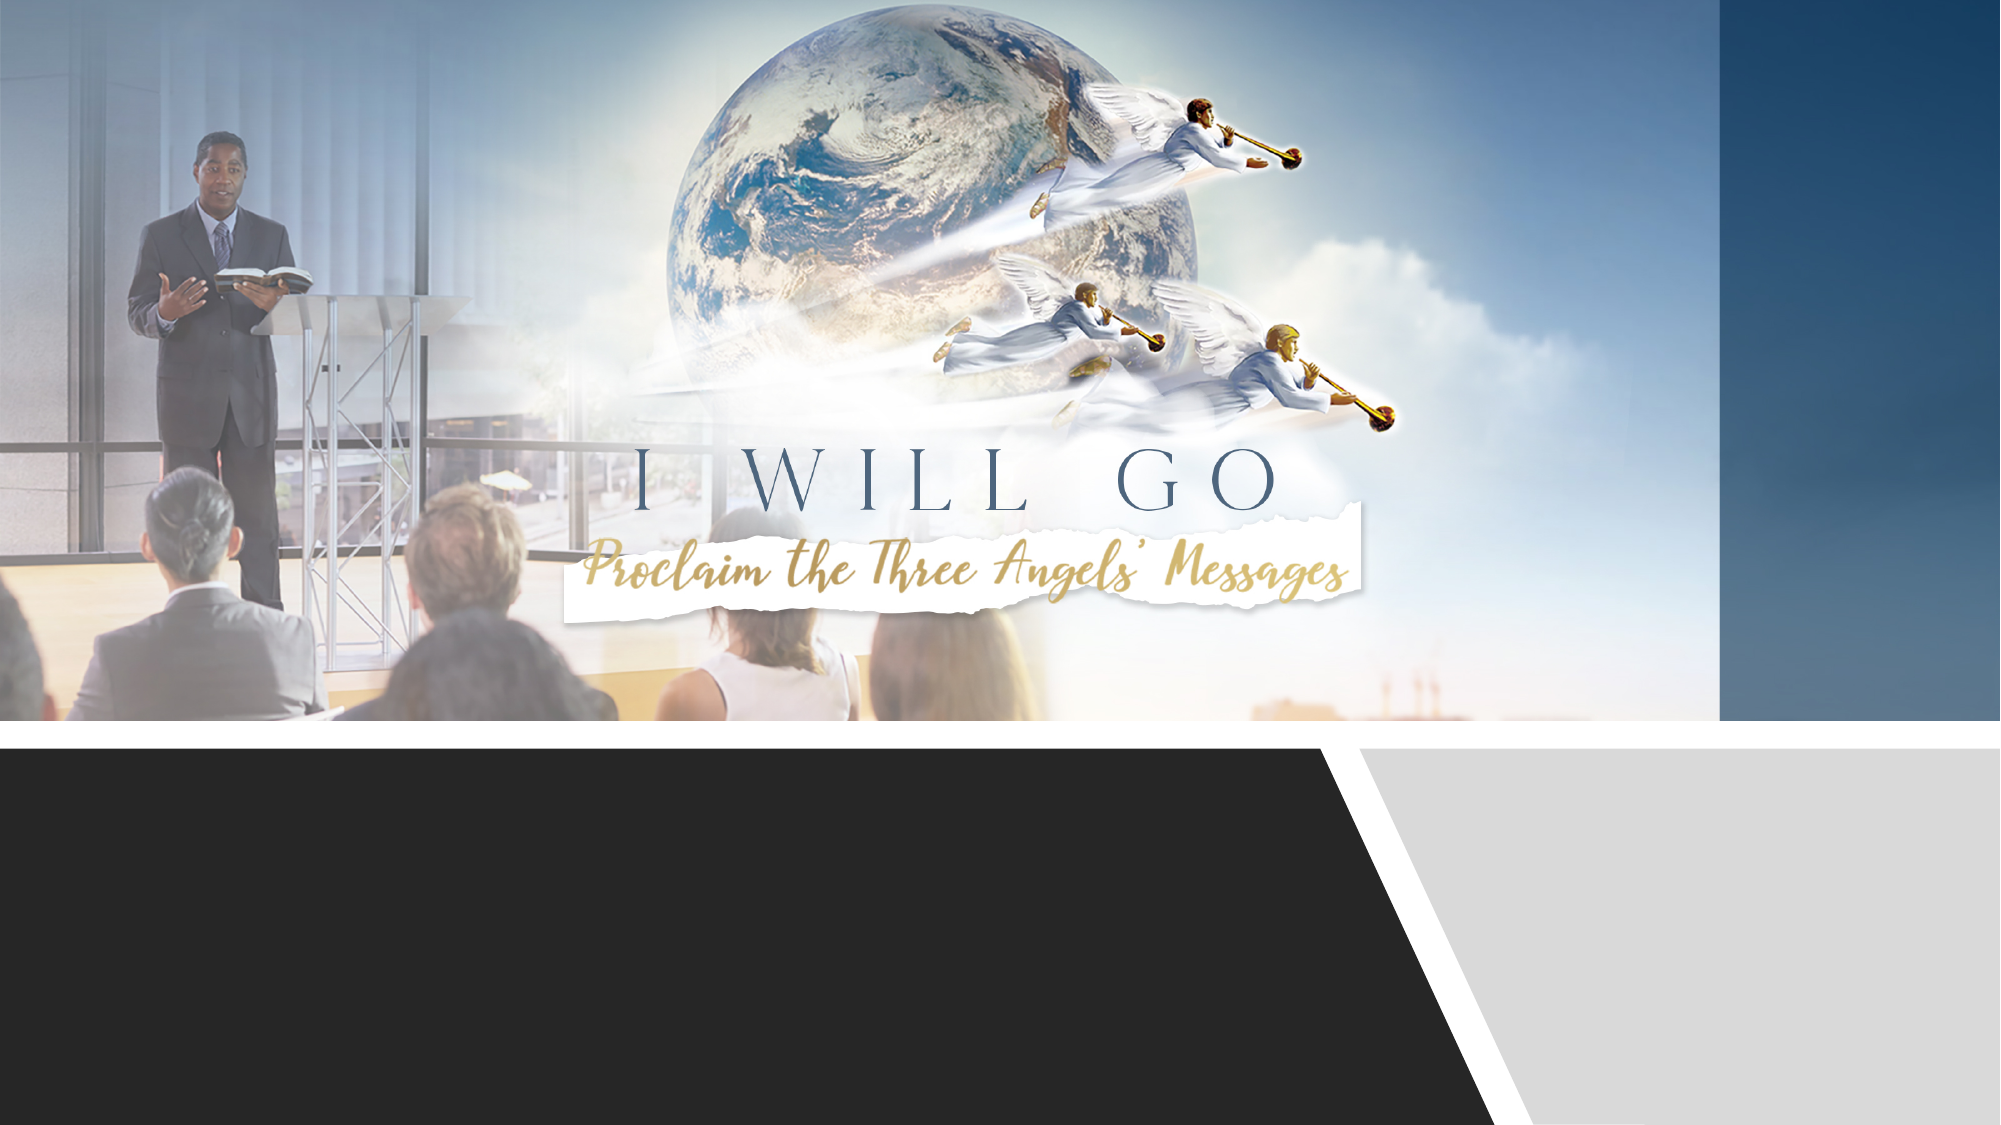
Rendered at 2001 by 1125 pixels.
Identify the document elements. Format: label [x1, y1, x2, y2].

list [0, 0, 2000, 721]
text_box [1357, 747, 2000, 1125]
text_box [0, 747, 1496, 1125]
